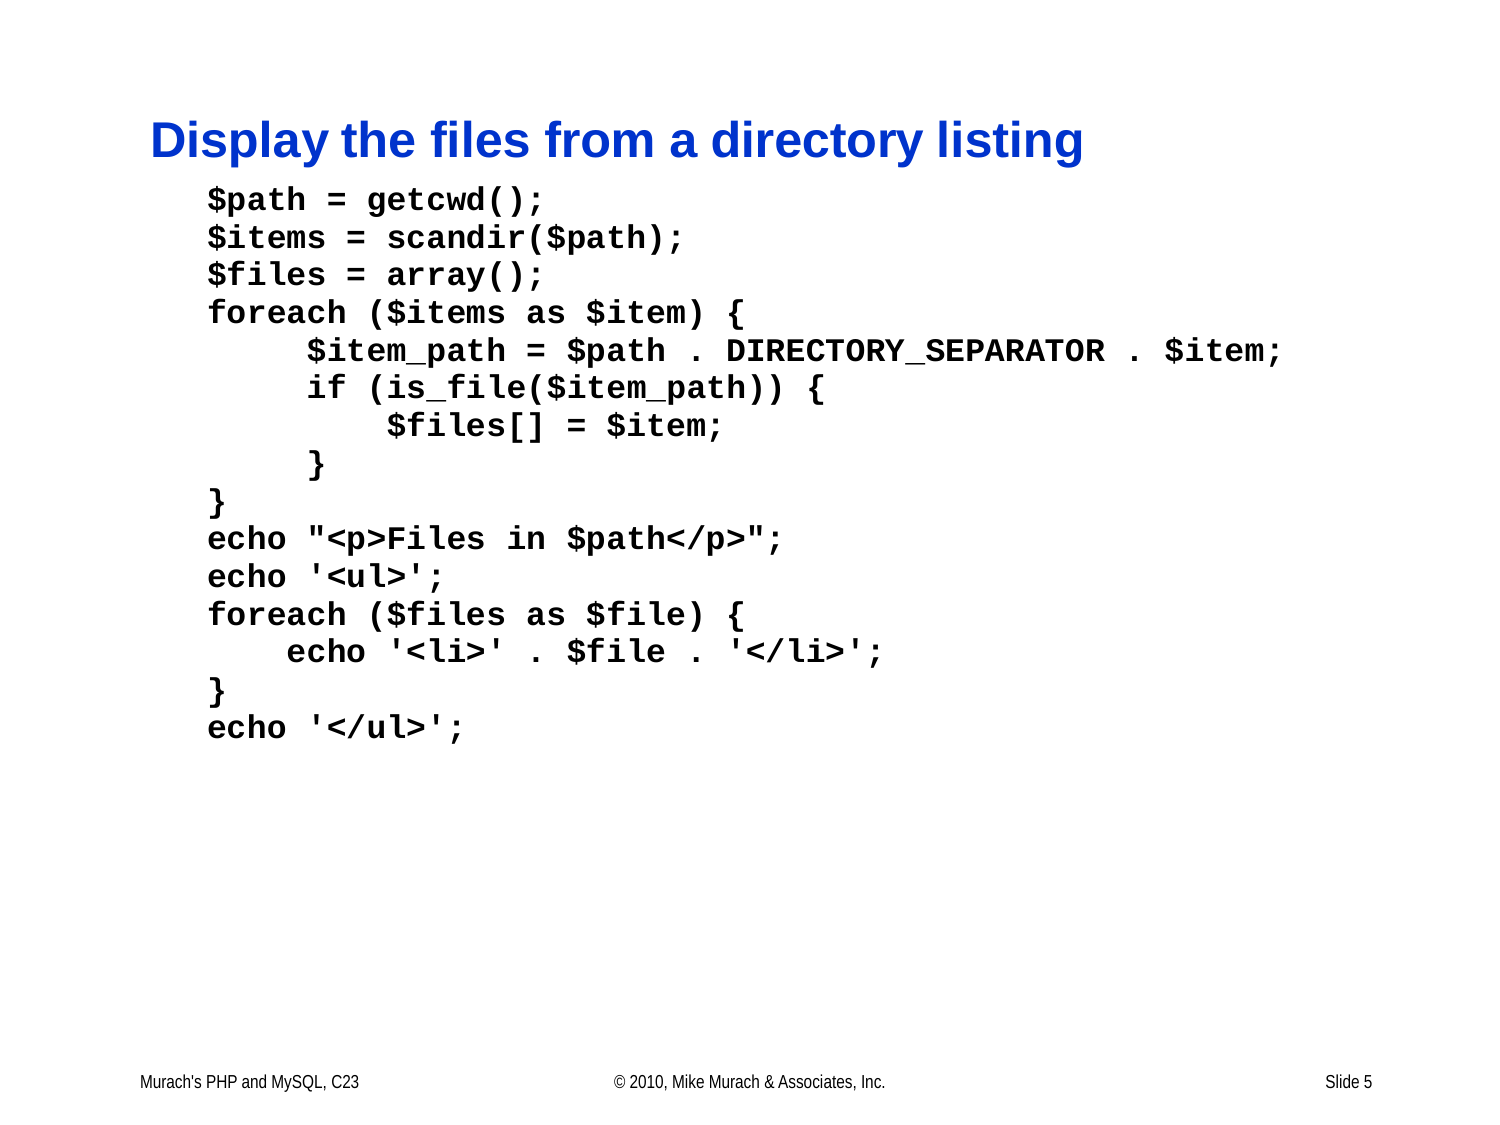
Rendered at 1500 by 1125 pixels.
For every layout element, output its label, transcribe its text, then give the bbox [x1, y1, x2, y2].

slide_number Slide 5 [1074, 1025, 1388, 1100]
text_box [149, 112, 1352, 748]
slide_number Murach's PHP and MySQL, C23 [125, 1025, 450, 1100]
footer © 2010, Mike Murach & Associates, Inc. [474, 1025, 1025, 1100]
